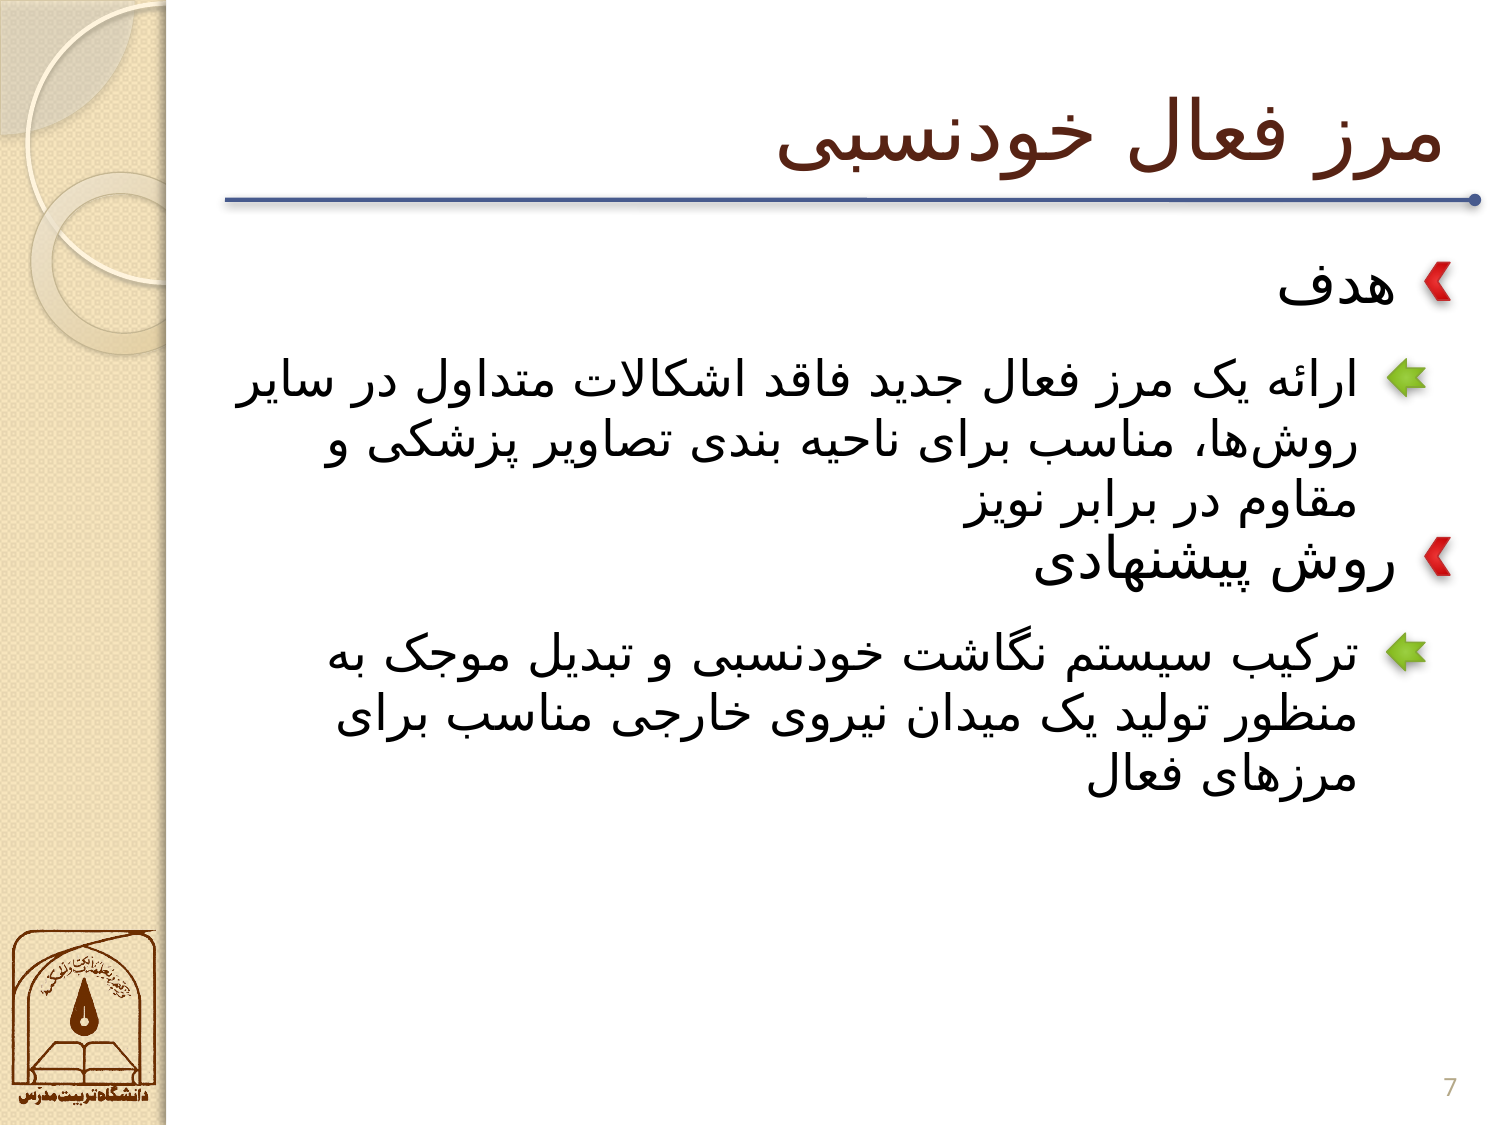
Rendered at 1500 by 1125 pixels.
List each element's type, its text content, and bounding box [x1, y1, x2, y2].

text_box روش پیشنهادی [174, 512, 1413, 598]
text_box [1386, 358, 1426, 398]
slide_number 7 [1413, 1034, 1488, 1113]
text_box ترکیب سیستم نگاشت خودنسبی و تبدیل موجک به منظور تولید یک میدان نیروی خارجی مناسب برای مرزهای فعال [174, 612, 1375, 808]
picture [10, 926, 157, 1107]
text_box ارائه یک مرز فعال جدید فاقد اشکالات متداول در سایر روش‌ها، مناسب برای ناحیه بندی تصاویر پزشکی و مقاوم در برابر نویز [174, 338, 1375, 512]
title مرز فعال خودنسبی [209, 67, 1463, 188]
text_box [1386, 632, 1426, 672]
text_box [1424, 261, 1451, 301]
text_box [1424, 536, 1451, 576]
text_box هدف [174, 237, 1413, 323]
